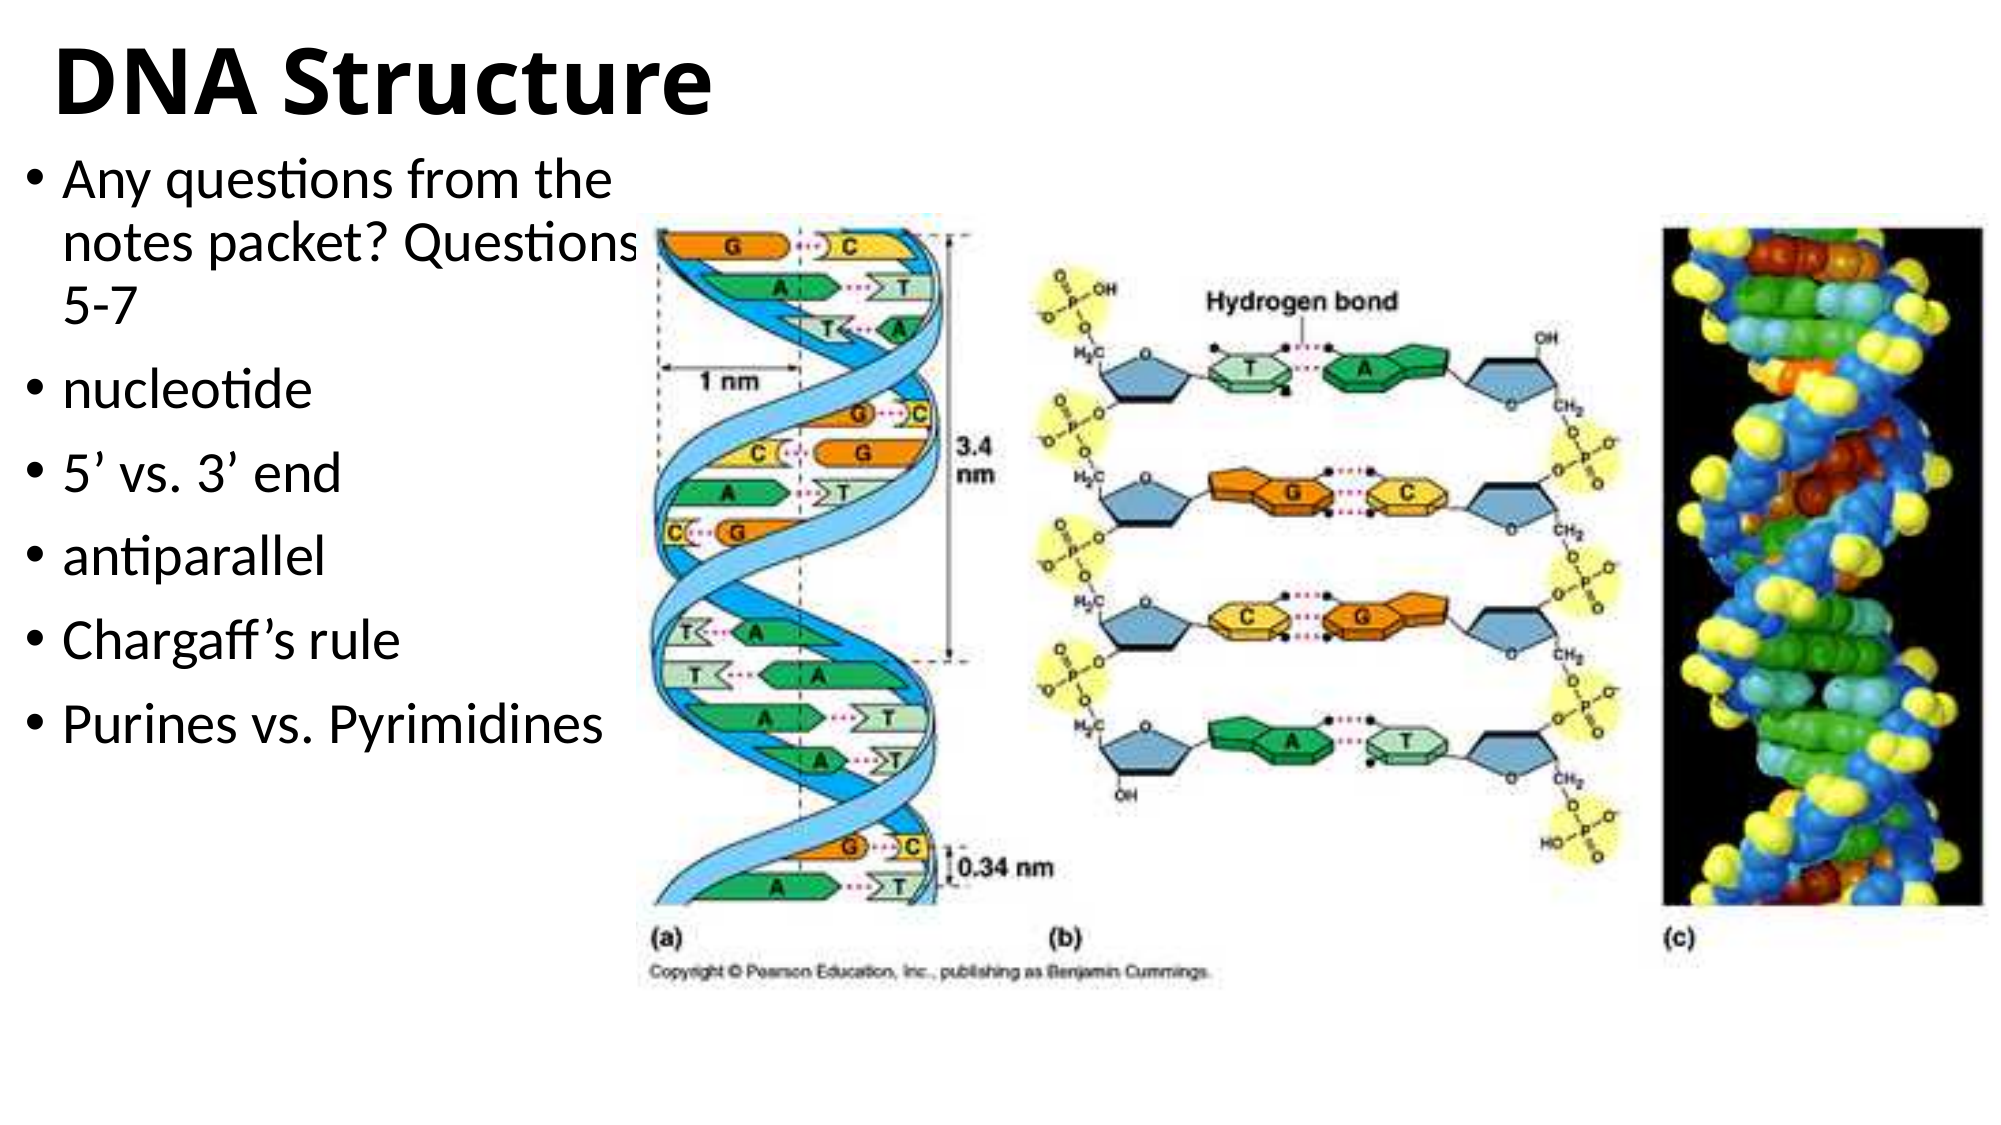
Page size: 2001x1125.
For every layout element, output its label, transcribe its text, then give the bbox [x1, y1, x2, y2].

picture [636, 213, 2000, 993]
list Any questions from the notes packet? Questions 5-7 nucleotide 5’ vs. 3’ end antiparallel Chargaff’s rule Purines vs. Pyrimidines [9, 140, 712, 855]
title DNA Structure [36, 0, 1762, 194]
